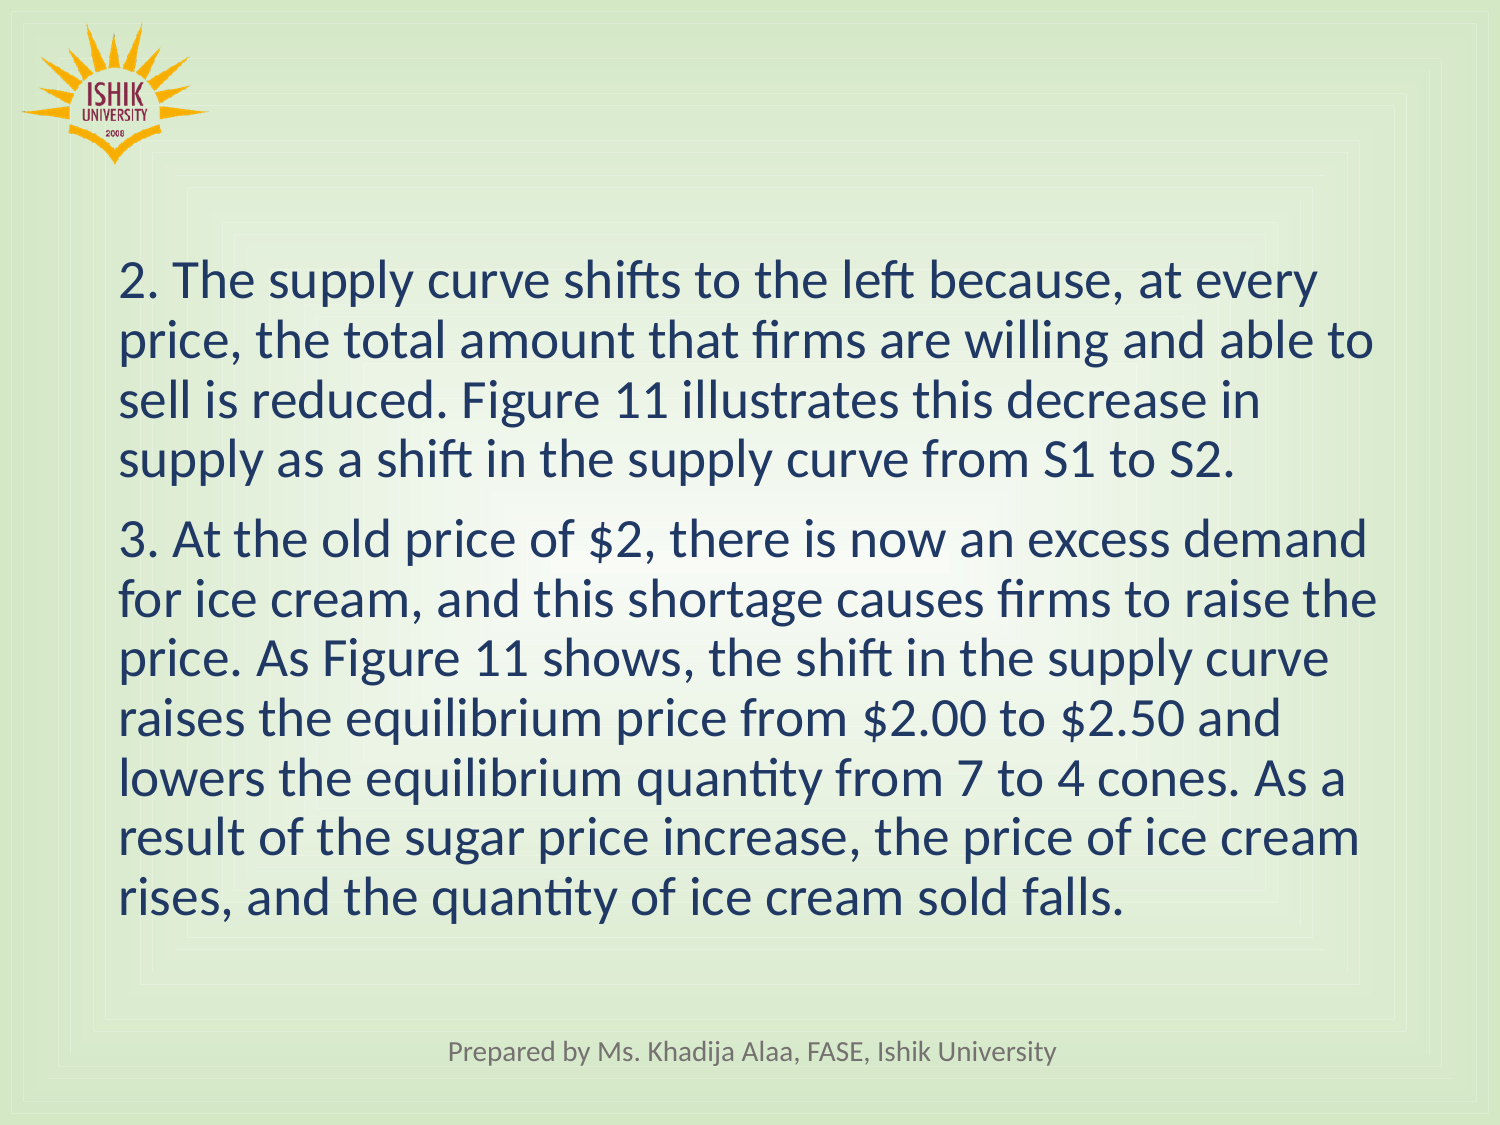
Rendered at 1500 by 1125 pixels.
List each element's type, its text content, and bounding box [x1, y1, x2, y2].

list 2. The supply curve shifts to the left because, at every price, the total amount that firms are willing and able to sell is reduced. Figure 11 illustrates this decrease in supply as a shift in the supply curve from S1 to S2. 3. At the old price of $2, there is now an excess demand for ice cream, and this shortage causes firms to raise the price. As Figure 11 shows, the shift in the supply curve raises the equilibrium price from $2.00 to $2.50 and lowers the equilibrium quantity from 7 to 4 cones. As a result of the sugar price increase, the price of ice cream rises, and the quantity of ice cream sold falls. [103, 243, 1397, 1026]
picture [20, 22, 209, 165]
footer Prepared by Ms. Khadija Alaa, FASE, Ishik University [260, 1025, 1271, 1115]
